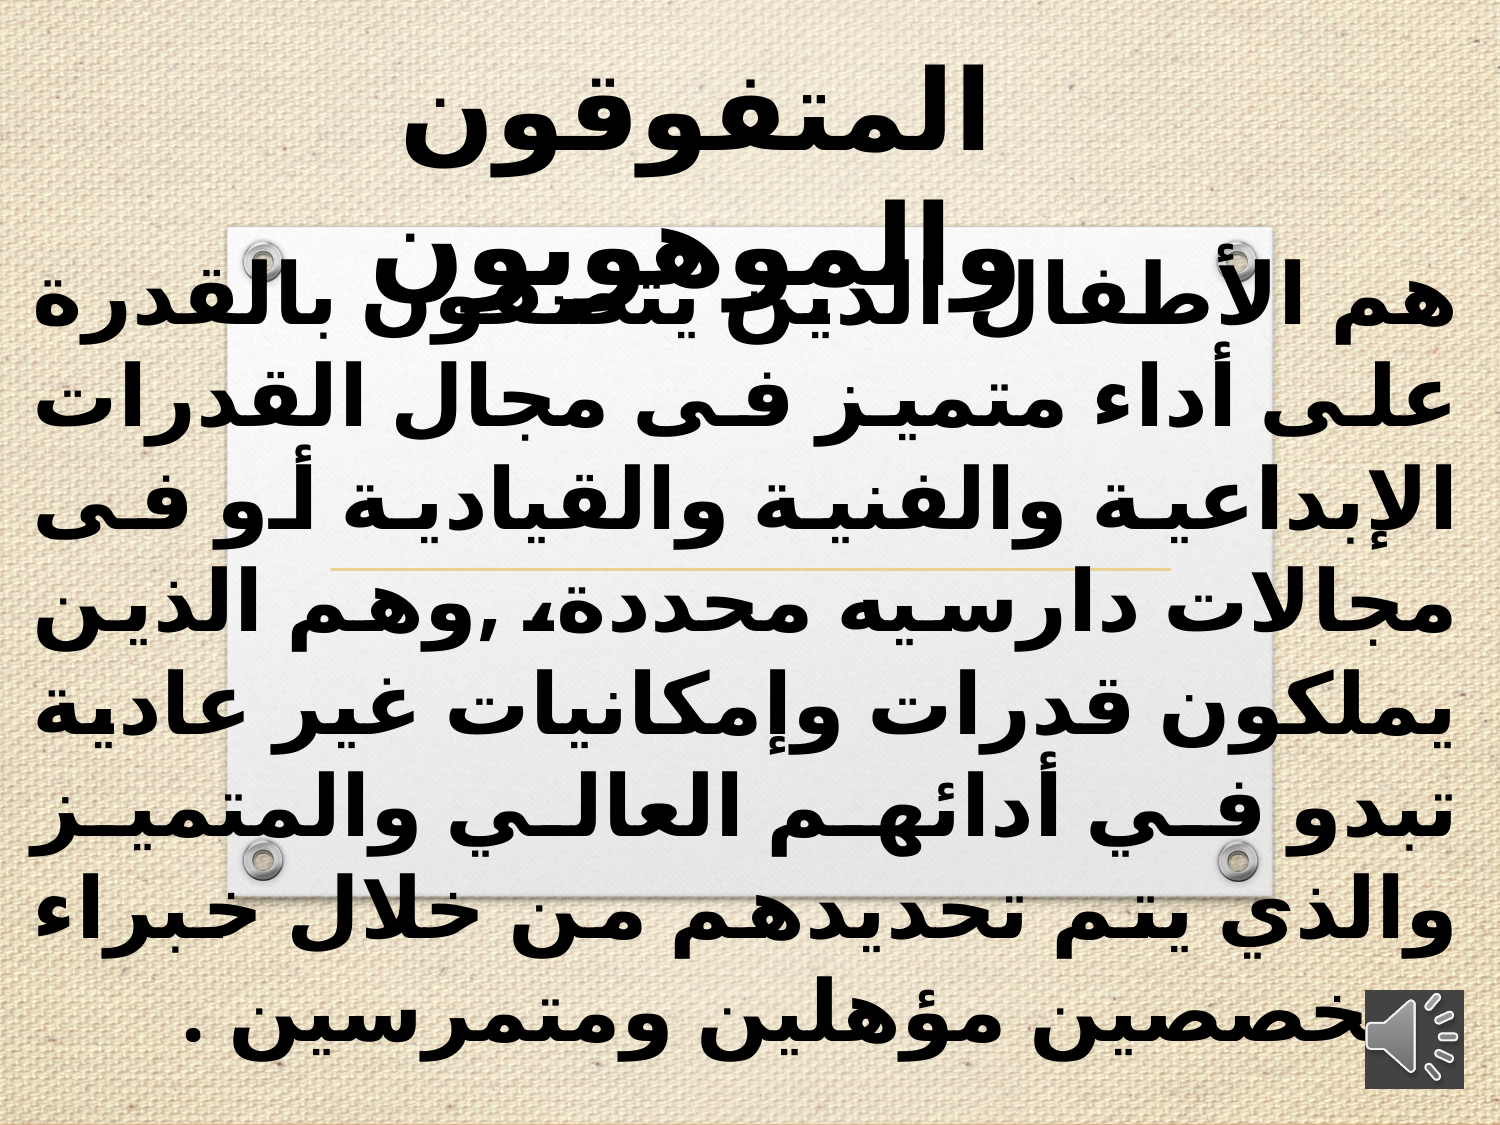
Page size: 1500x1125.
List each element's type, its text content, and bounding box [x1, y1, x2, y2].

text_box المتفوقون والموهوبون [53, 30, 1341, 231]
subtitle هم الأطفال الذين يتصفون بالقدرة على أداء متميز فى مجال القدرات الإبداعية والفنية والقيادية أو فى مجالات دارسيه محددة، ,وهم الذين يملكون قدرات وإمكانيات غير عادية تبدو في أدائهم العالي والمتميز والذي يتم تحديدهم من خلال خبراء متخصصين مؤهلين ومتمرسين . [17, 231, 1474, 1094]
picture [0, 0, 1500, 1125]
